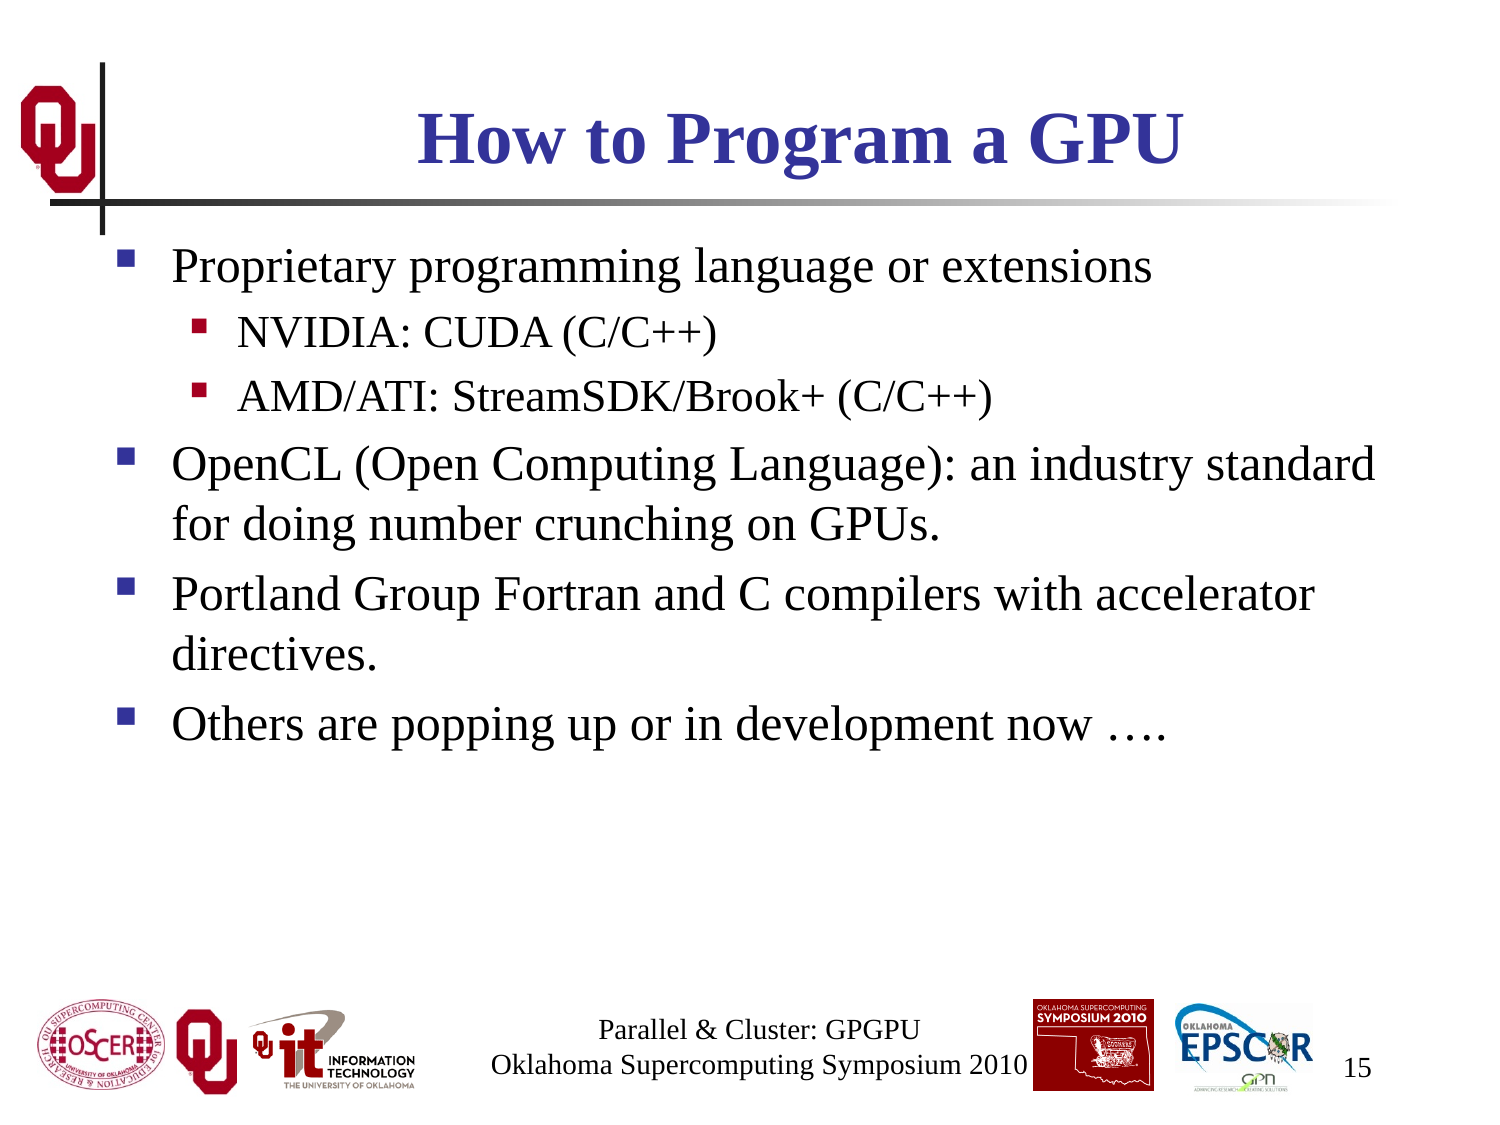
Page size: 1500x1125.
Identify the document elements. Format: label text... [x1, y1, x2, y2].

footer Parallel & Cluster: GPGPU Oklahoma Supercomputing Symposium 2010 [431, 1012, 1088, 1088]
picture [1188, 1011, 1216, 1015]
picture [174, 999, 425, 1099]
slide_number 15 [1174, 1015, 1388, 1091]
picture [18, 83, 97, 196]
picture [1175, 1003, 1313, 1015]
picture [1187, 1091, 1294, 1098]
title How to Program a GPU [162, 74, 1442, 187]
picture [37, 999, 165, 1090]
list Proprietary programming language or extensions NVIDIA: CUDA (C/C++) AMD/ATI: StreamSDK/Brook+ (C/C++) OpenCL (Open Computing Language): an industry standard for doing number crunching on GPUs. Portland Group Fortran and C compilers with accelerator directives. Others are popping up or in development now …. [99, 224, 1401, 988]
